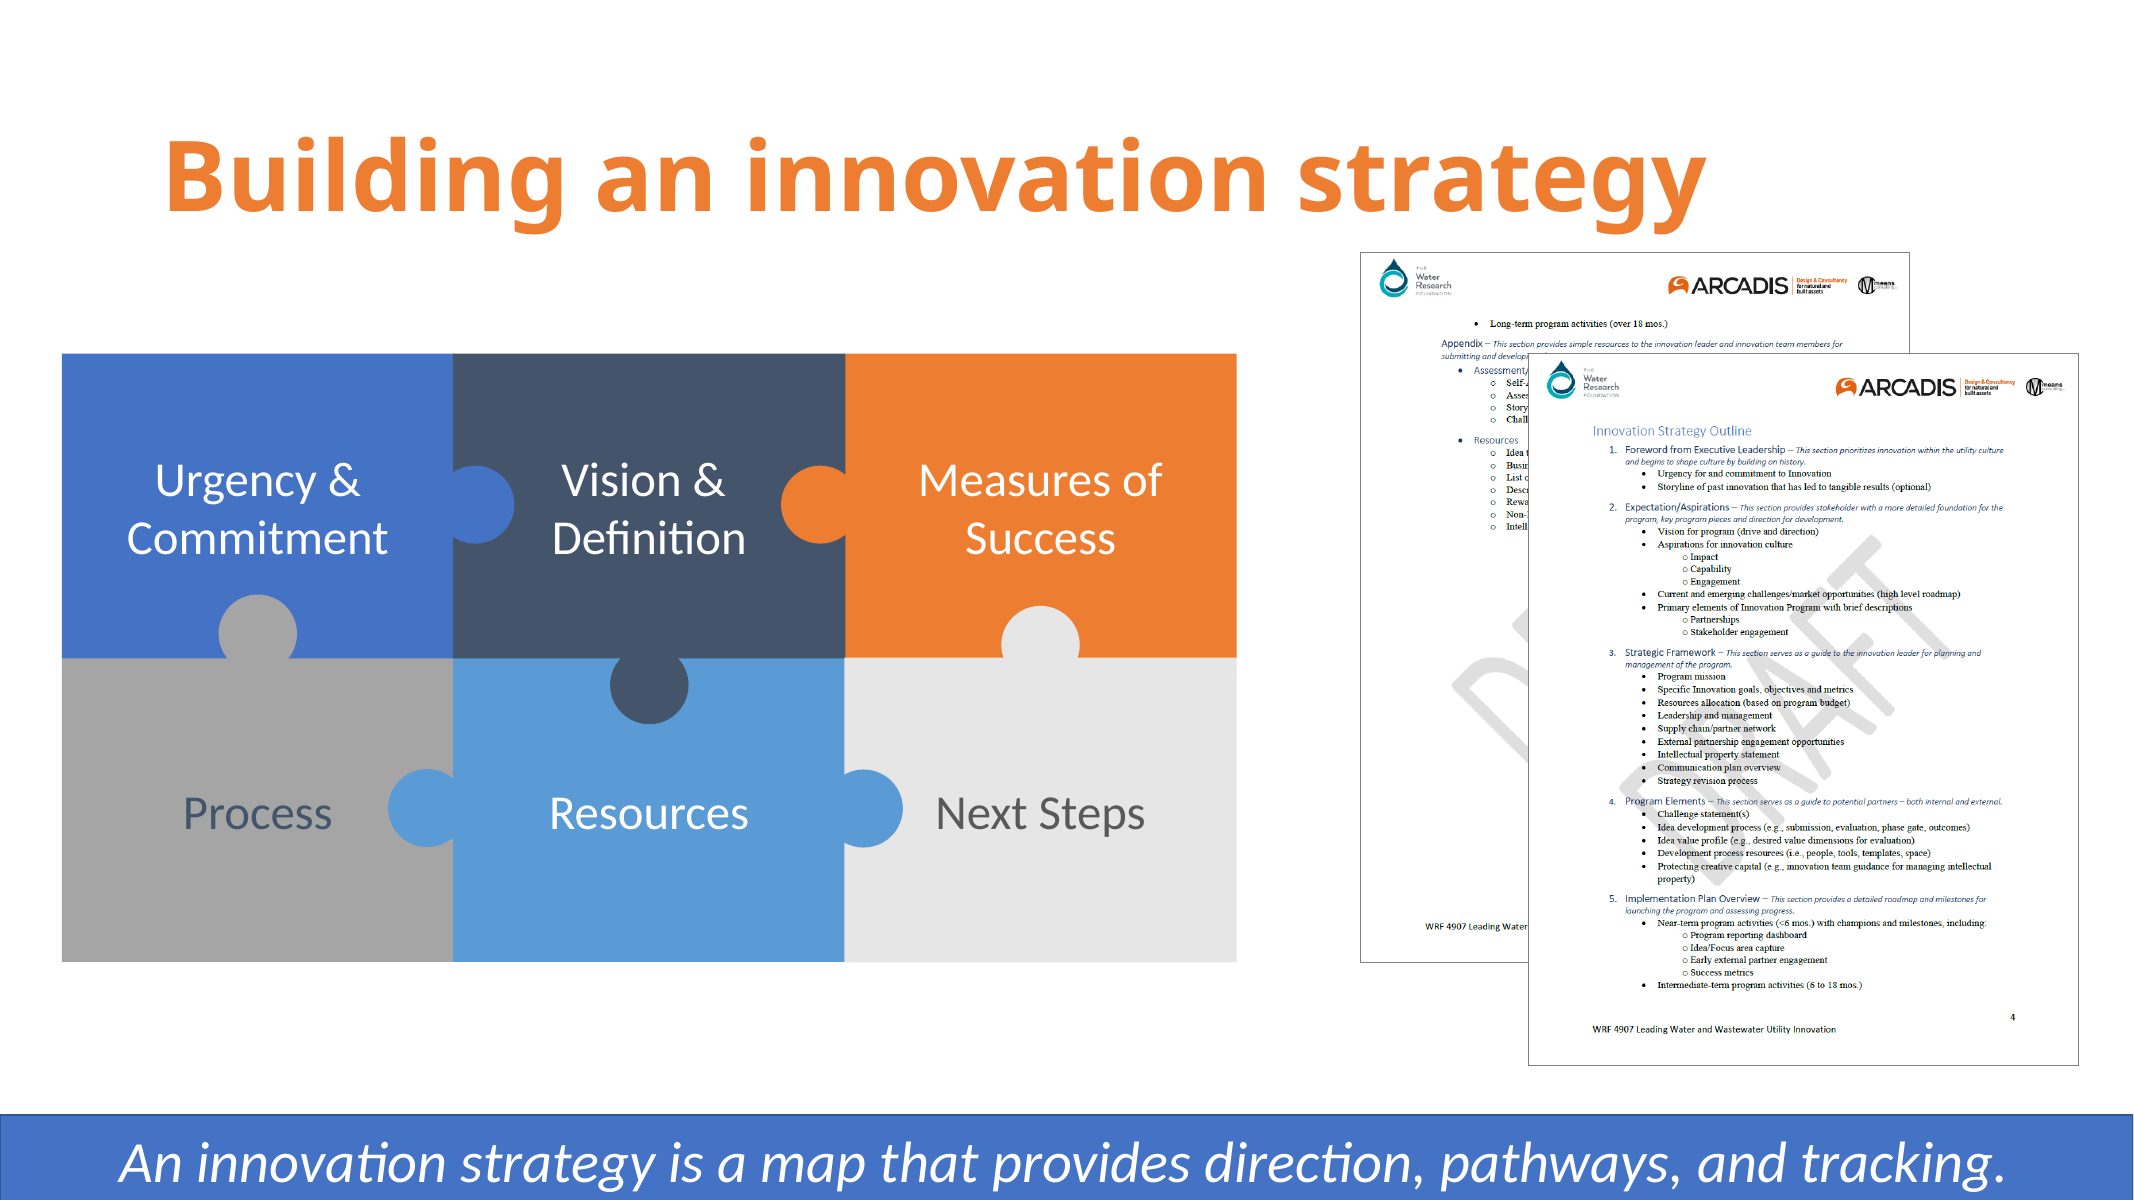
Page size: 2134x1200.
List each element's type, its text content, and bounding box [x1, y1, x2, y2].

title Building an innovation strategy [146, 63, 1987, 296]
text_box An innovation strategy is a map that provides direction, pathways, and tracking. [0, 1116, 2134, 1200]
picture [1360, 252, 2079, 1066]
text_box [61, 353, 1237, 963]
